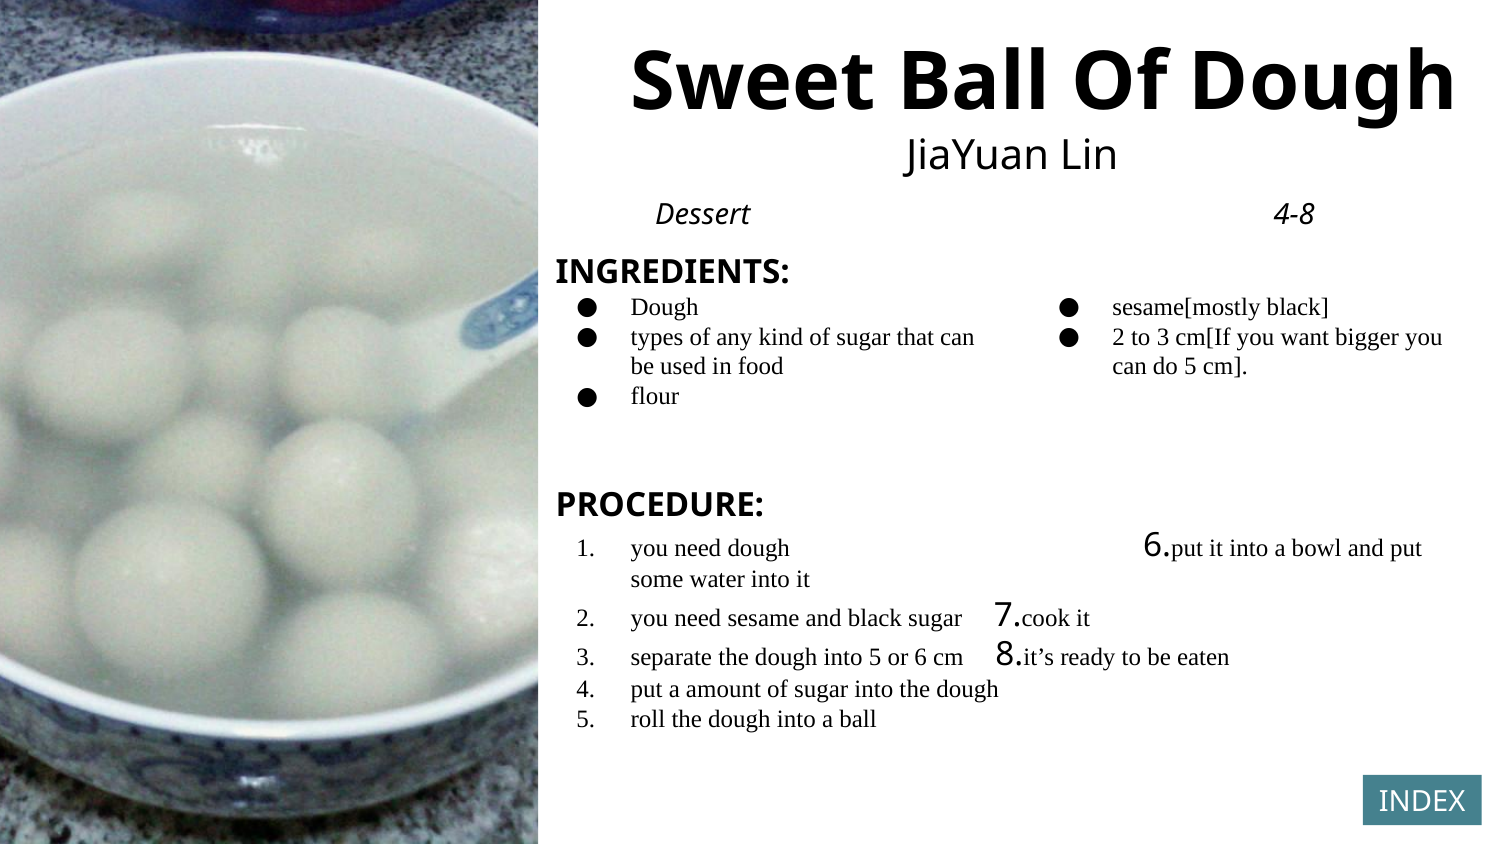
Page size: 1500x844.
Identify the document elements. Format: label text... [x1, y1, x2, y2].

text_box Dessert [543, 184, 873, 236]
text_box Sweet Ball Of Dough [543, 25, 1484, 113]
picture [0, 0, 539, 844]
text_box sesame[mostly black] 2 to 3 cm[If you want bigger you can do 5 cm]. [1022, 235, 1475, 438]
text_box JiaYuan Lin [543, 113, 1484, 185]
text_box 4-8 [1128, 184, 1461, 235]
text_box PROCEDURE: you need dough 6.put it into a bowl and put some water into it you need sesame and black sugar 7.cook it separate the dough into 5 or 6 cm 8.it’s ready to be eaten put a amount of sugar into the dough roll the dough into a ball [543, 467, 1484, 817]
text_box INDEX [1362, 774, 1482, 826]
text_box INGREDIENTS: Dough types of any kind of sugar that can be used in food flour [543, 235, 993, 438]
